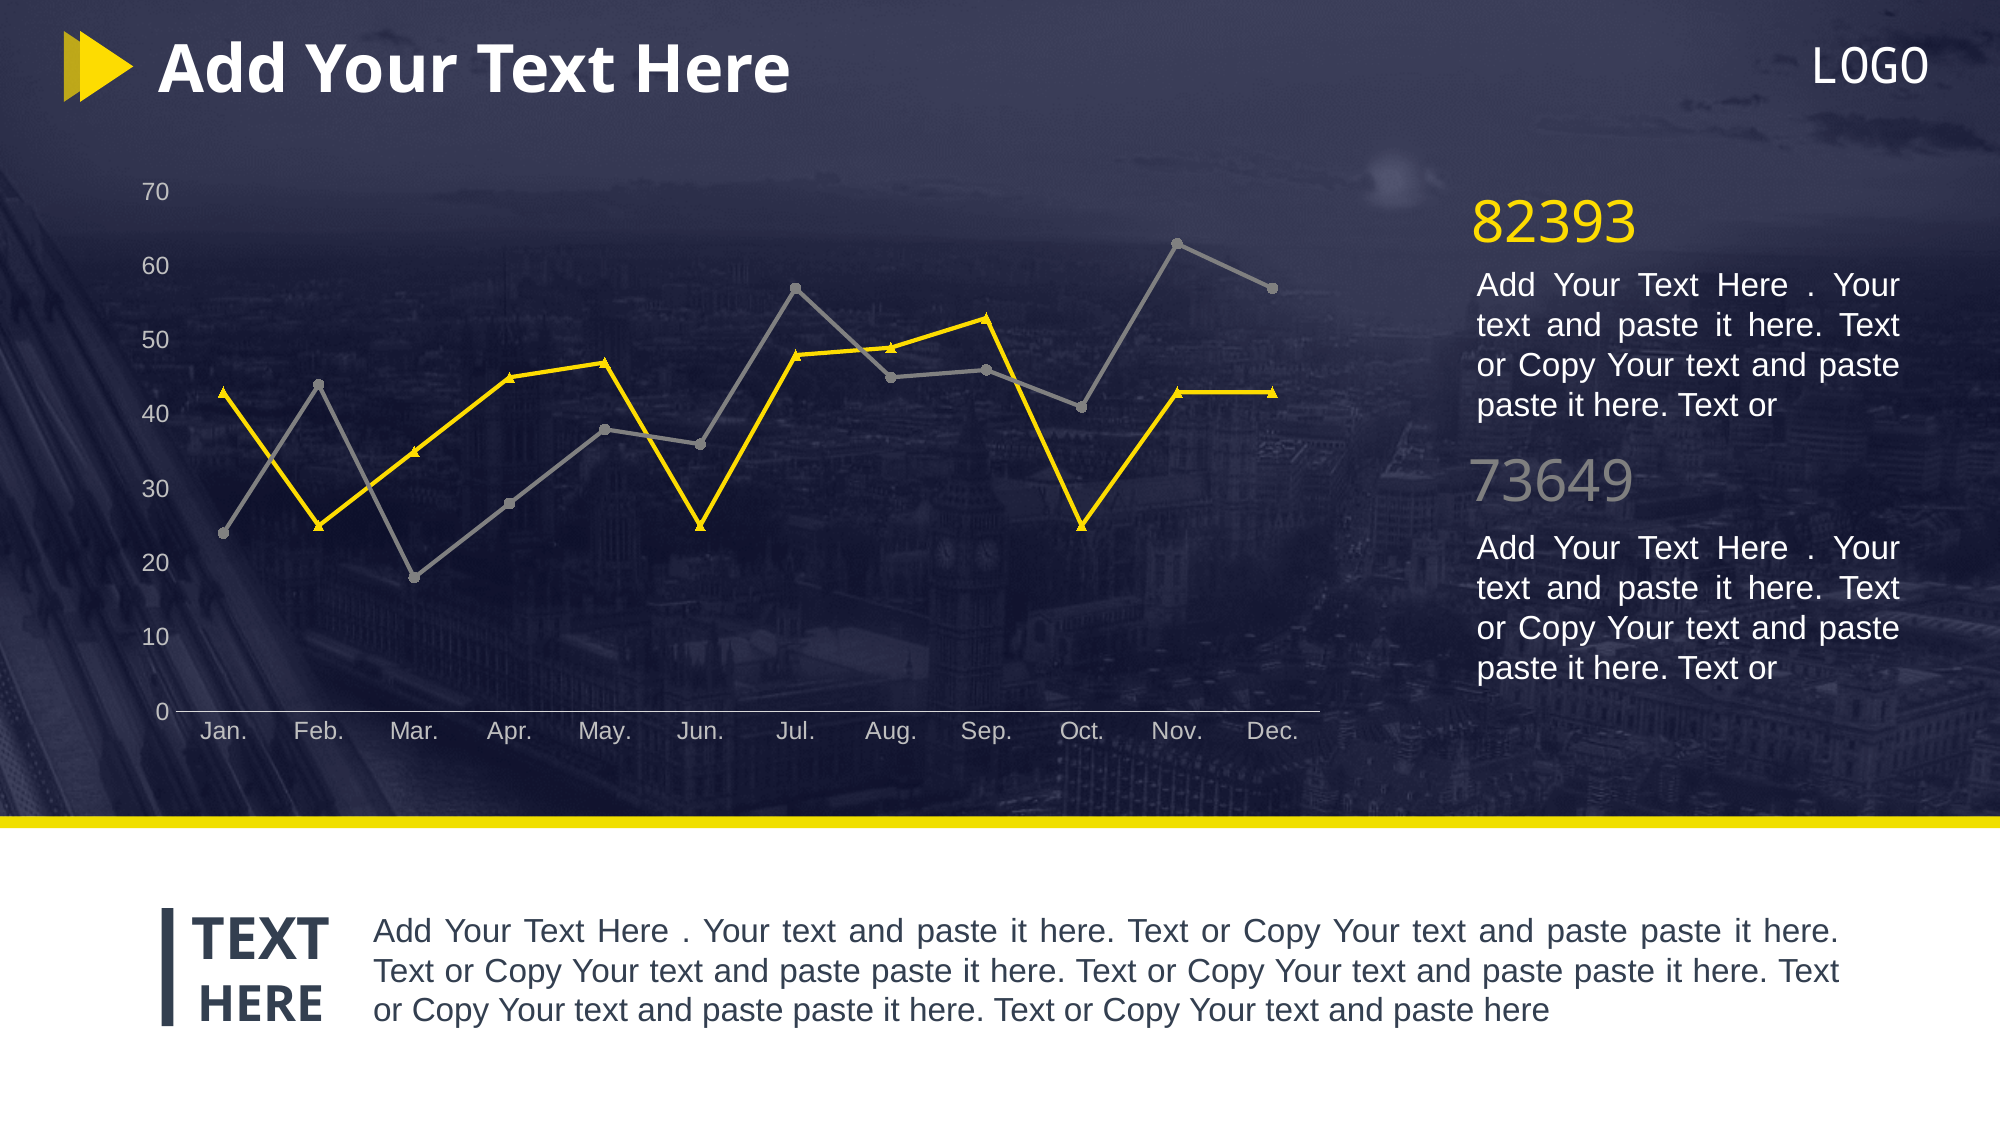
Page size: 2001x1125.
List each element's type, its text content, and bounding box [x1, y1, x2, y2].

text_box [63, 30, 134, 102]
text_box Add Your Text Here . Your text and paste it here. Text or Copy Your text and paste paste it here. Text or Copy Your text and paste paste it here. Text or Copy Your text and paste paste it here. Text or Copy Your text and paste paste it here. Text or Copy Your text and paste here [358, 901, 1857, 1036]
picture [0, 0, 2000, 817]
text_box [0, 817, 2000, 829]
text_box TEXT HERE [140, 894, 382, 1039]
chart [117, 166, 1345, 756]
